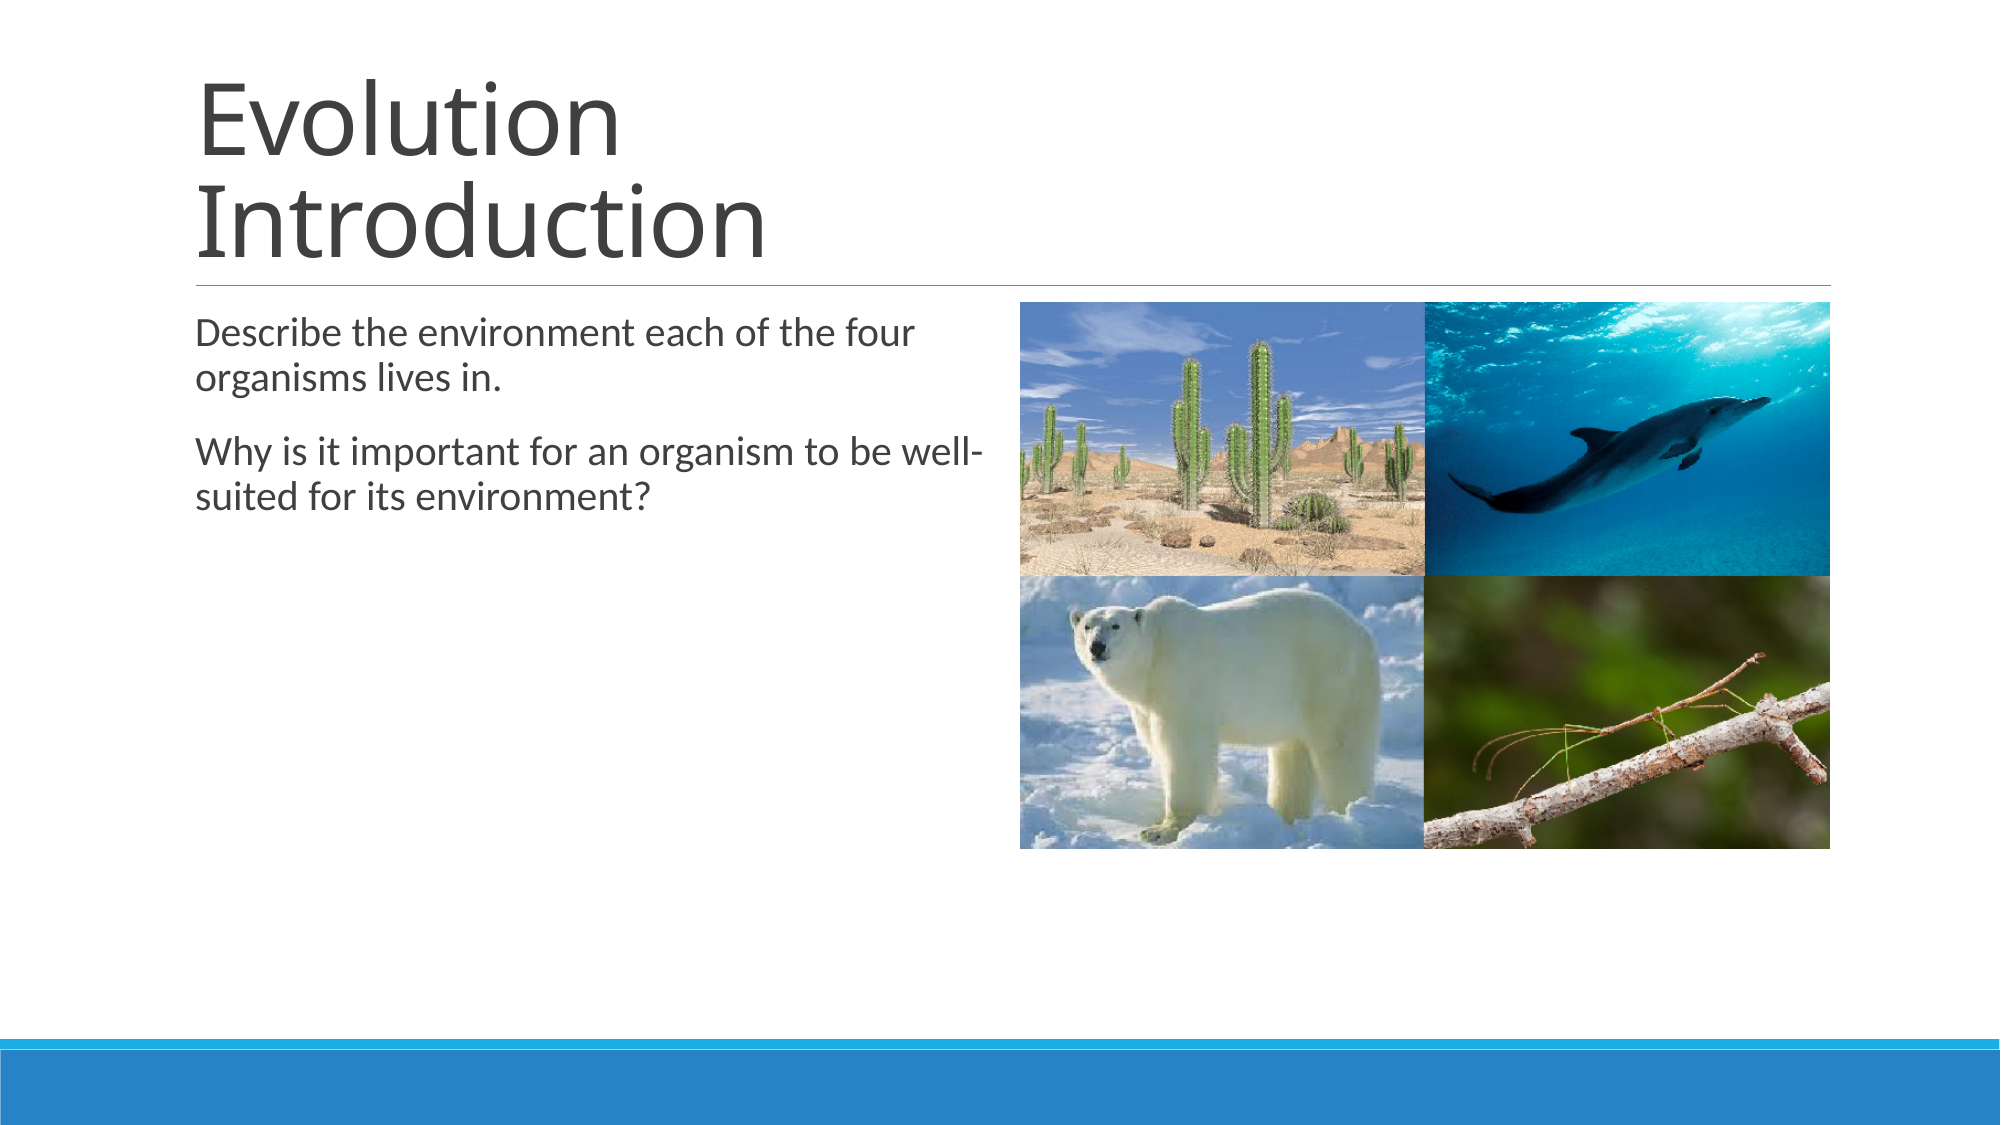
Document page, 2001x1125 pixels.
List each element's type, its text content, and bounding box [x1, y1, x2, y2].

title Evolution Introduction [180, 47, 1830, 285]
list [1019, 302, 1831, 850]
list Describe the environment each of the four organisms lives in. Why is it important for an organism to be well-suited for its environment? [180, 302, 990, 963]
